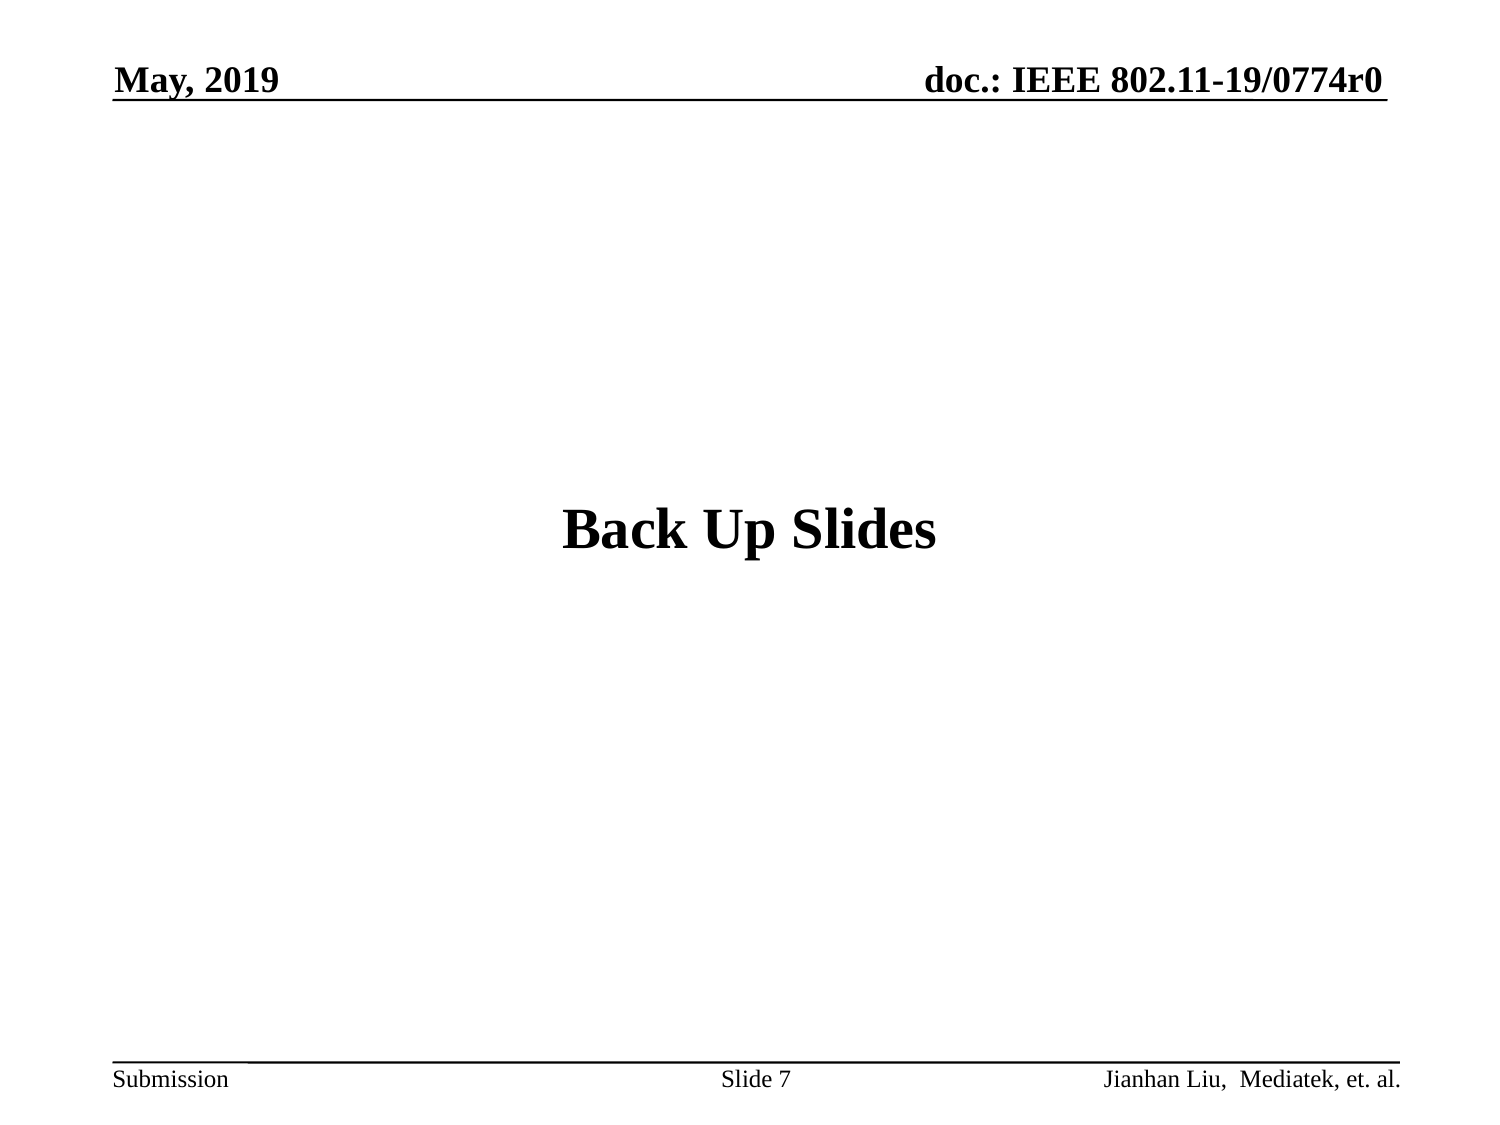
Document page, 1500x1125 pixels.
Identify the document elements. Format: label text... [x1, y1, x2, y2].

slide_number Slide 7 [720, 1061, 792, 1125]
footer Jianhan Liu, Mediatek, et. al. [1092, 1061, 1402, 1093]
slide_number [114, 54, 281, 101]
title Back Up Slides [112, 474, 1388, 576]
